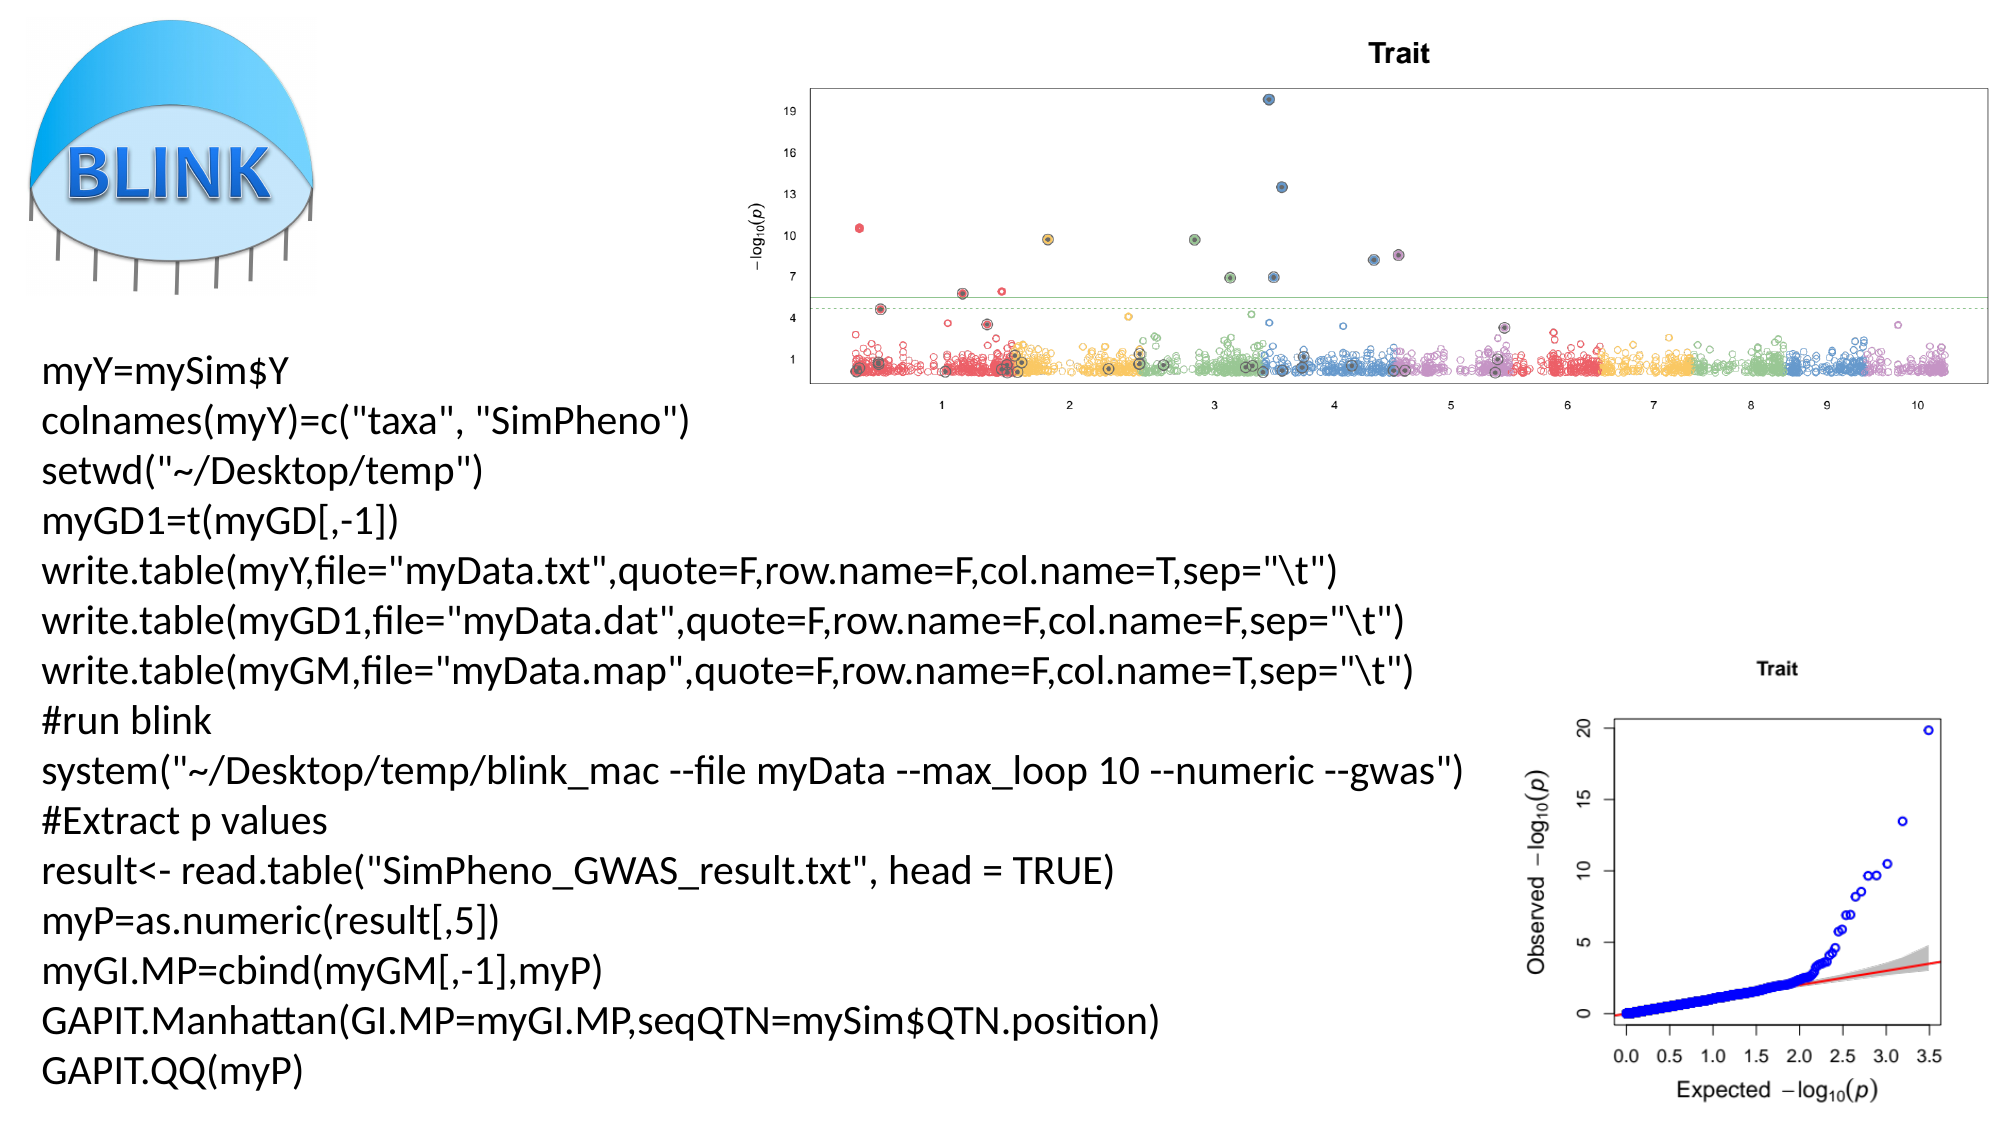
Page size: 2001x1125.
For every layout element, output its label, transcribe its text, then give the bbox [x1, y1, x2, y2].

text_box myY=mySim$Y colnames(myY)=c("taxa", "SimPheno") setwd("~/Desktop/temp") myGD1=t(myGD[,-1]) write.table(myY,file="myData.txt",quote=F,row.name=F,col.name=T,sep="\t") write.table(myGD1,file="myData.dat",quote=F,row.name=F,col.name=F,sep="\t") write.table(myGM,file="myData.map",quote=F,row.name=F,col.name=T,sep="\t") #run blink system("~/Desktop/temp/blink_mac --file myData --max_loop 10 --numeric --gwas") #Extract p values result<- read.table("SimPheno_GWAS_result.txt", head = TRUE) myP=as.numeric(result[,5]) myGI.MP=cbind(myGM[,-1],myP) GAPIT.Manhattan(GI.MP=myGI.MP,seqQTN=mySim$QTN.position) GAPIT.QQ(myP) [26, 335, 1626, 1101]
picture [26, 16, 317, 296]
picture [1491, 617, 2000, 1125]
picture [724, 17, 2000, 425]
